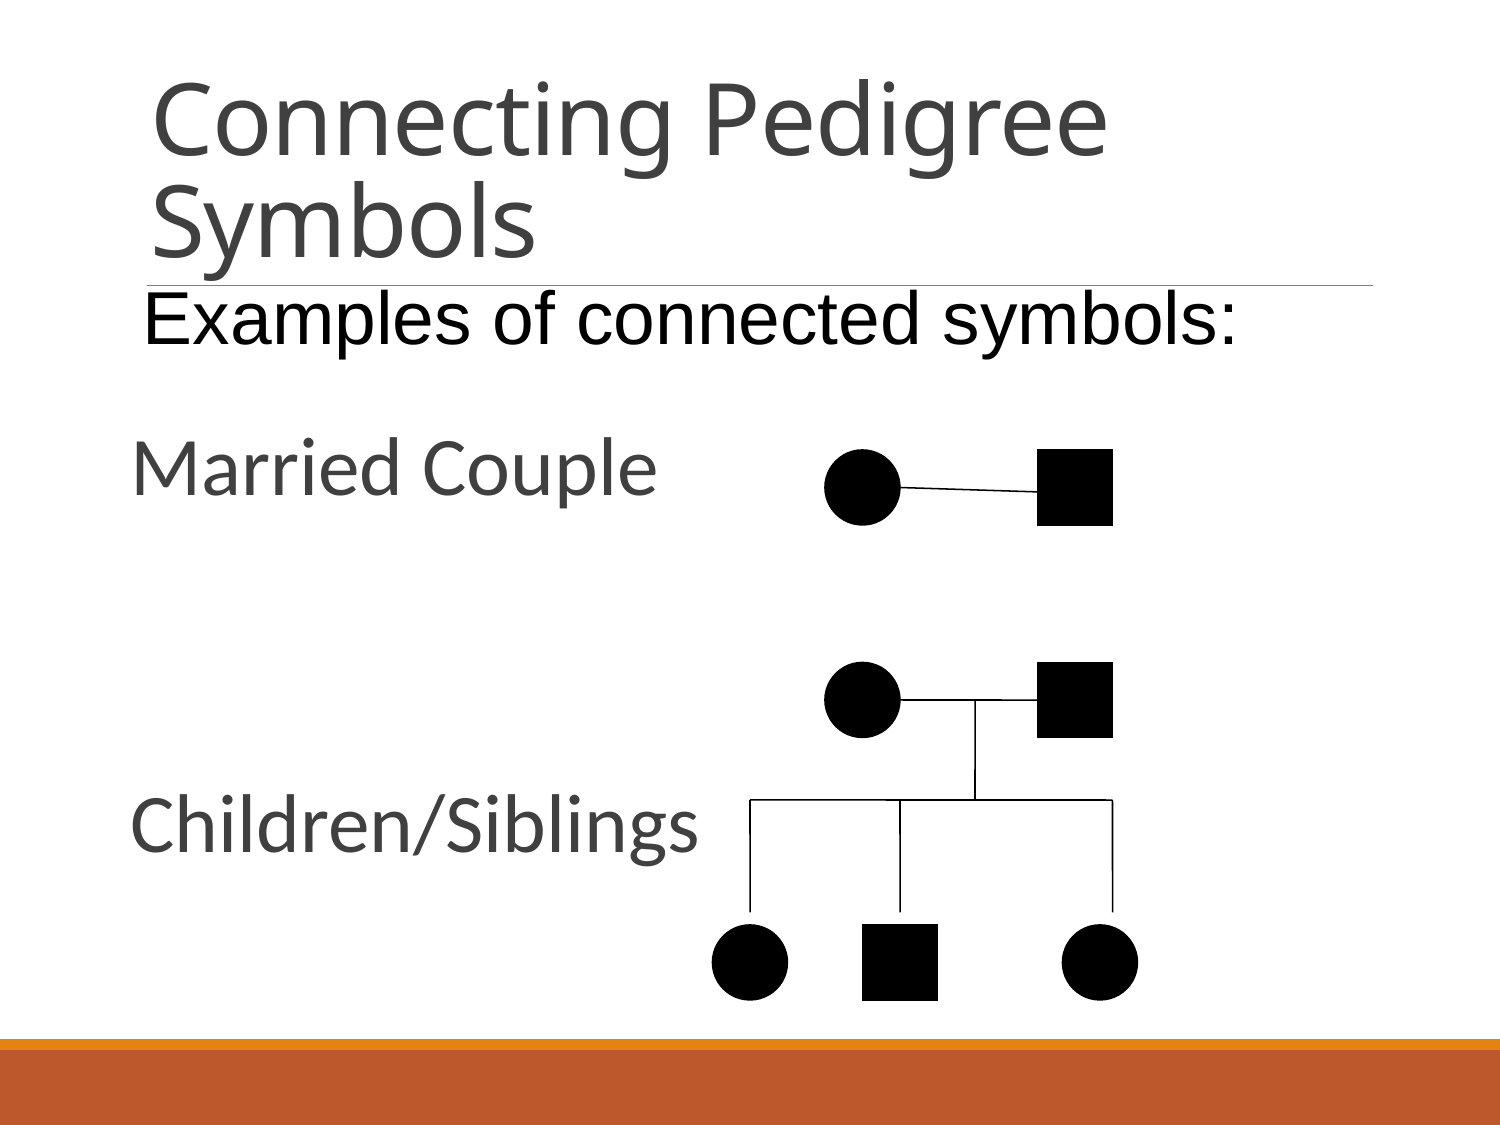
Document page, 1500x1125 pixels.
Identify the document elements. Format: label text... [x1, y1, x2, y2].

list Married Couple Children/Siblings [111, 416, 787, 925]
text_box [824, 449, 1113, 526]
text_box Examples of connected symbols: [128, 262, 1255, 368]
title Connecting Pedigree Symbols [135, 47, 1373, 285]
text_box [711, 661, 1138, 1001]
